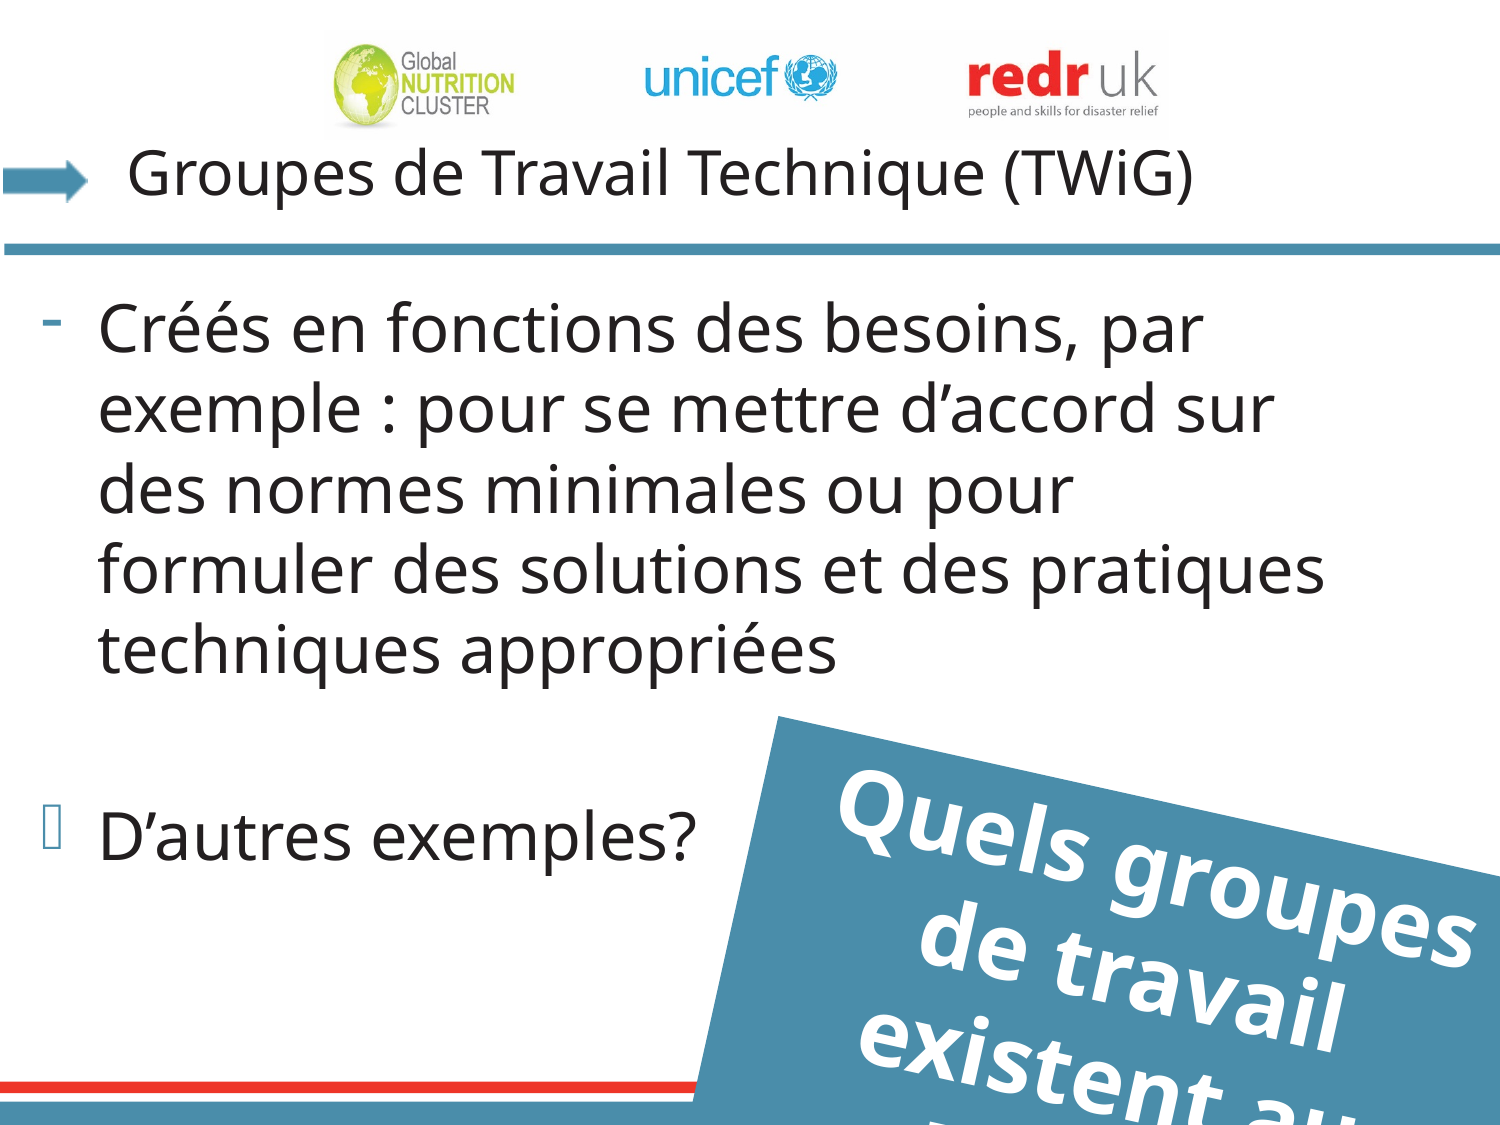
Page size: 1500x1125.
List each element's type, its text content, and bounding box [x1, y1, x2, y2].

title Groupes de Travail Technique (TWiG) [112, 125, 1421, 268]
picture [3, 160, 88, 203]
picture [324, 30, 1169, 125]
list Créés en fonctions des besoins, par exemple : pour se mettre d’accord sur des normes minimales ou pour formuler des solutions et des pratiques techniques appropriées D’autres exemples? [26, 278, 1376, 1103]
text_box Quels groupes de travail existent au Tchad ? [687, 715, 1500, 1125]
